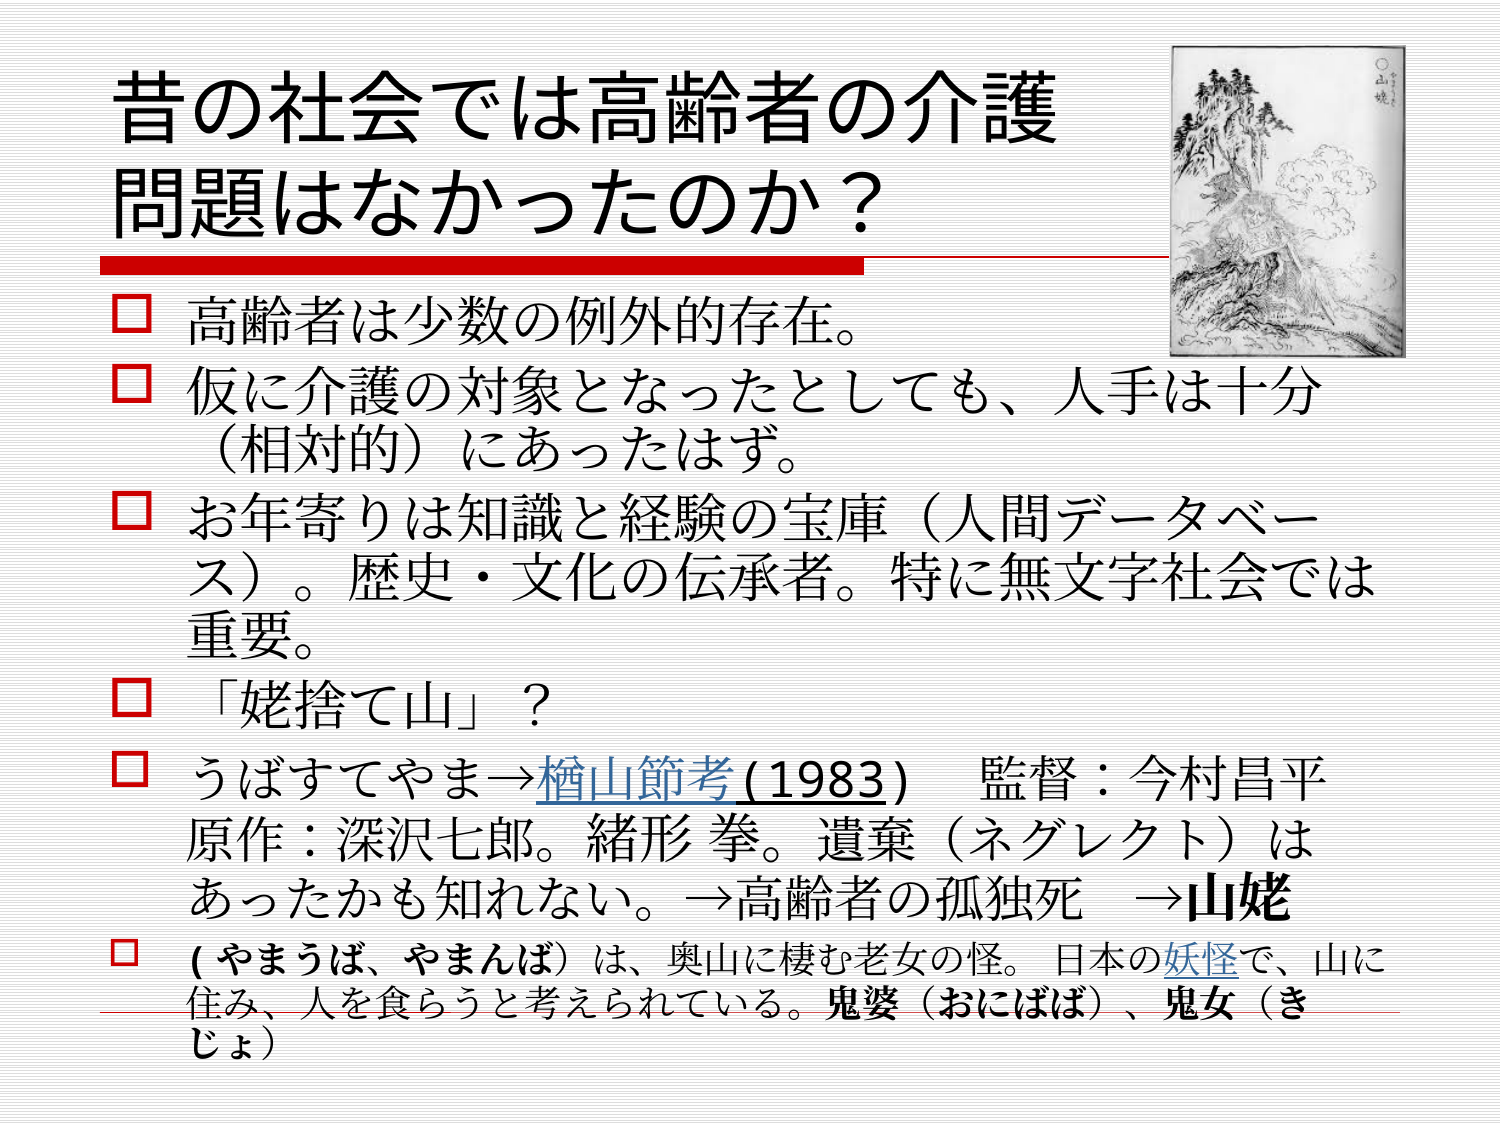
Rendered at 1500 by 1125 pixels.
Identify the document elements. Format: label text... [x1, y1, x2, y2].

picture [1169, 44, 1406, 359]
list 高齢者は少数の例外的存在。 仮に介護の対象となったとしても、人手は十分（相対的）にあったはず。 お年寄りは知識と経験の宝庫（人間データベース）。歴史・文化の伝承者。特に無文字社会では重要。 「姥捨て山」？ うばすてやま→楢山節考(1983) 監督：今村昌平 原作：深沢七郎。緒形 拳。遺棄（ネグレクト）はあったかも知れない。→高齢者の孤独死 →山姥 (やまうば、やまんば）は、奥山に棲む老女の怪。 日本の妖怪で、山に住み、人を食らうと考えられている。鬼婆（おにばば）、鬼女（きじょ） [92, 287, 1424, 1000]
title 昔の社会では高齢者の介護問題はなかったのか？ [93, 49, 1093, 256]
